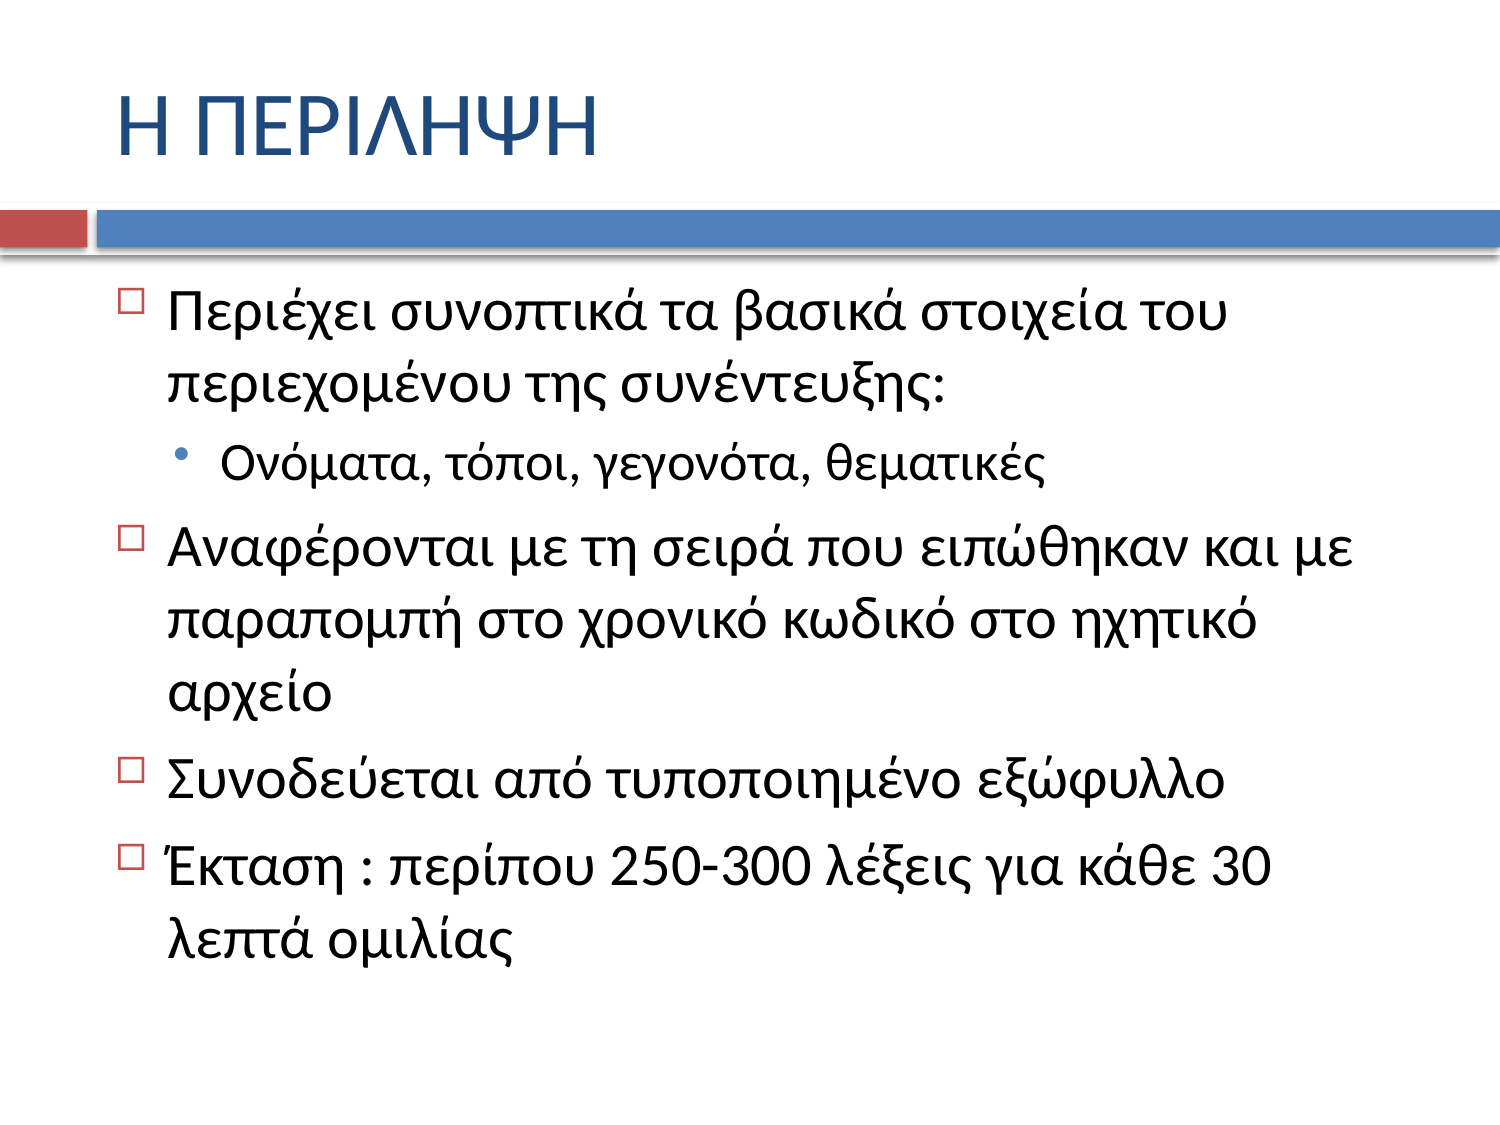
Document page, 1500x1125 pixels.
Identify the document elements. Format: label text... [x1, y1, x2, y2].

list Περιέχει συνοπτικά τα βασικά στοιχεία του περιεχομένου της συνέντευξης: Ονόματα, τόποι, γεγονότα, θεματικές Αναφέρονται με τη σειρά που ειπώθηκαν και με παραπομπή στο χρονικό κωδικό στο ηχητικό αρχείο Συνοδεύεται από τυποποιημένο εξώφυλλο Έκταση : περίπου 250-300 λέξεις για κάθε 30 λεπτά ομιλίας [100, 262, 1438, 1000]
title Η ΠΕΡΙΛΗΨΗ [100, 37, 1438, 200]
